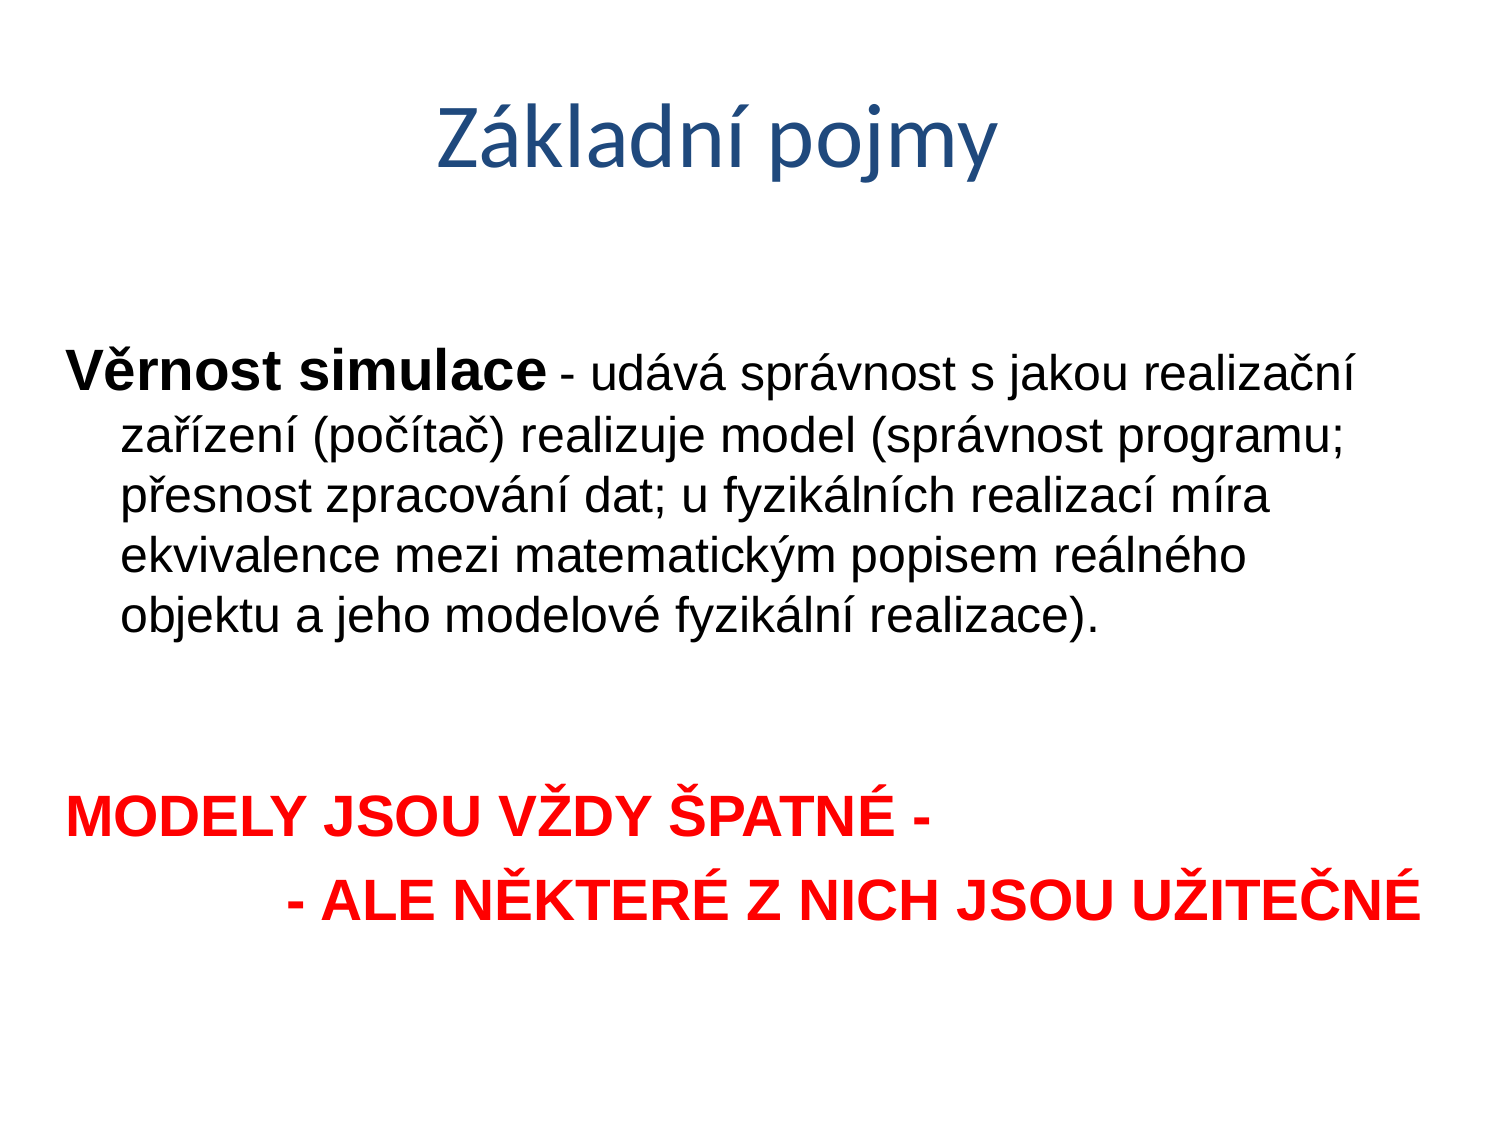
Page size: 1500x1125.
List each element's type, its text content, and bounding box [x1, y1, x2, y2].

text_box Základní pojmy [230, 30, 1206, 231]
list Věrnost simulace - udává správnost s jakou realizační zařízení (počítač) realizuje model (správnost programu; přesnost zpracování dat; u fyzikálních realizací míra ekvivalence mezi matematickým popisem reálného objektu a jeho modelové fyzikální realizace). MODELY JSOU VŽDY ŠPATNÉ - - ALE NĚKTERÉ Z NICH JSOU UŽITEČNÉ [50, 324, 1438, 1025]
